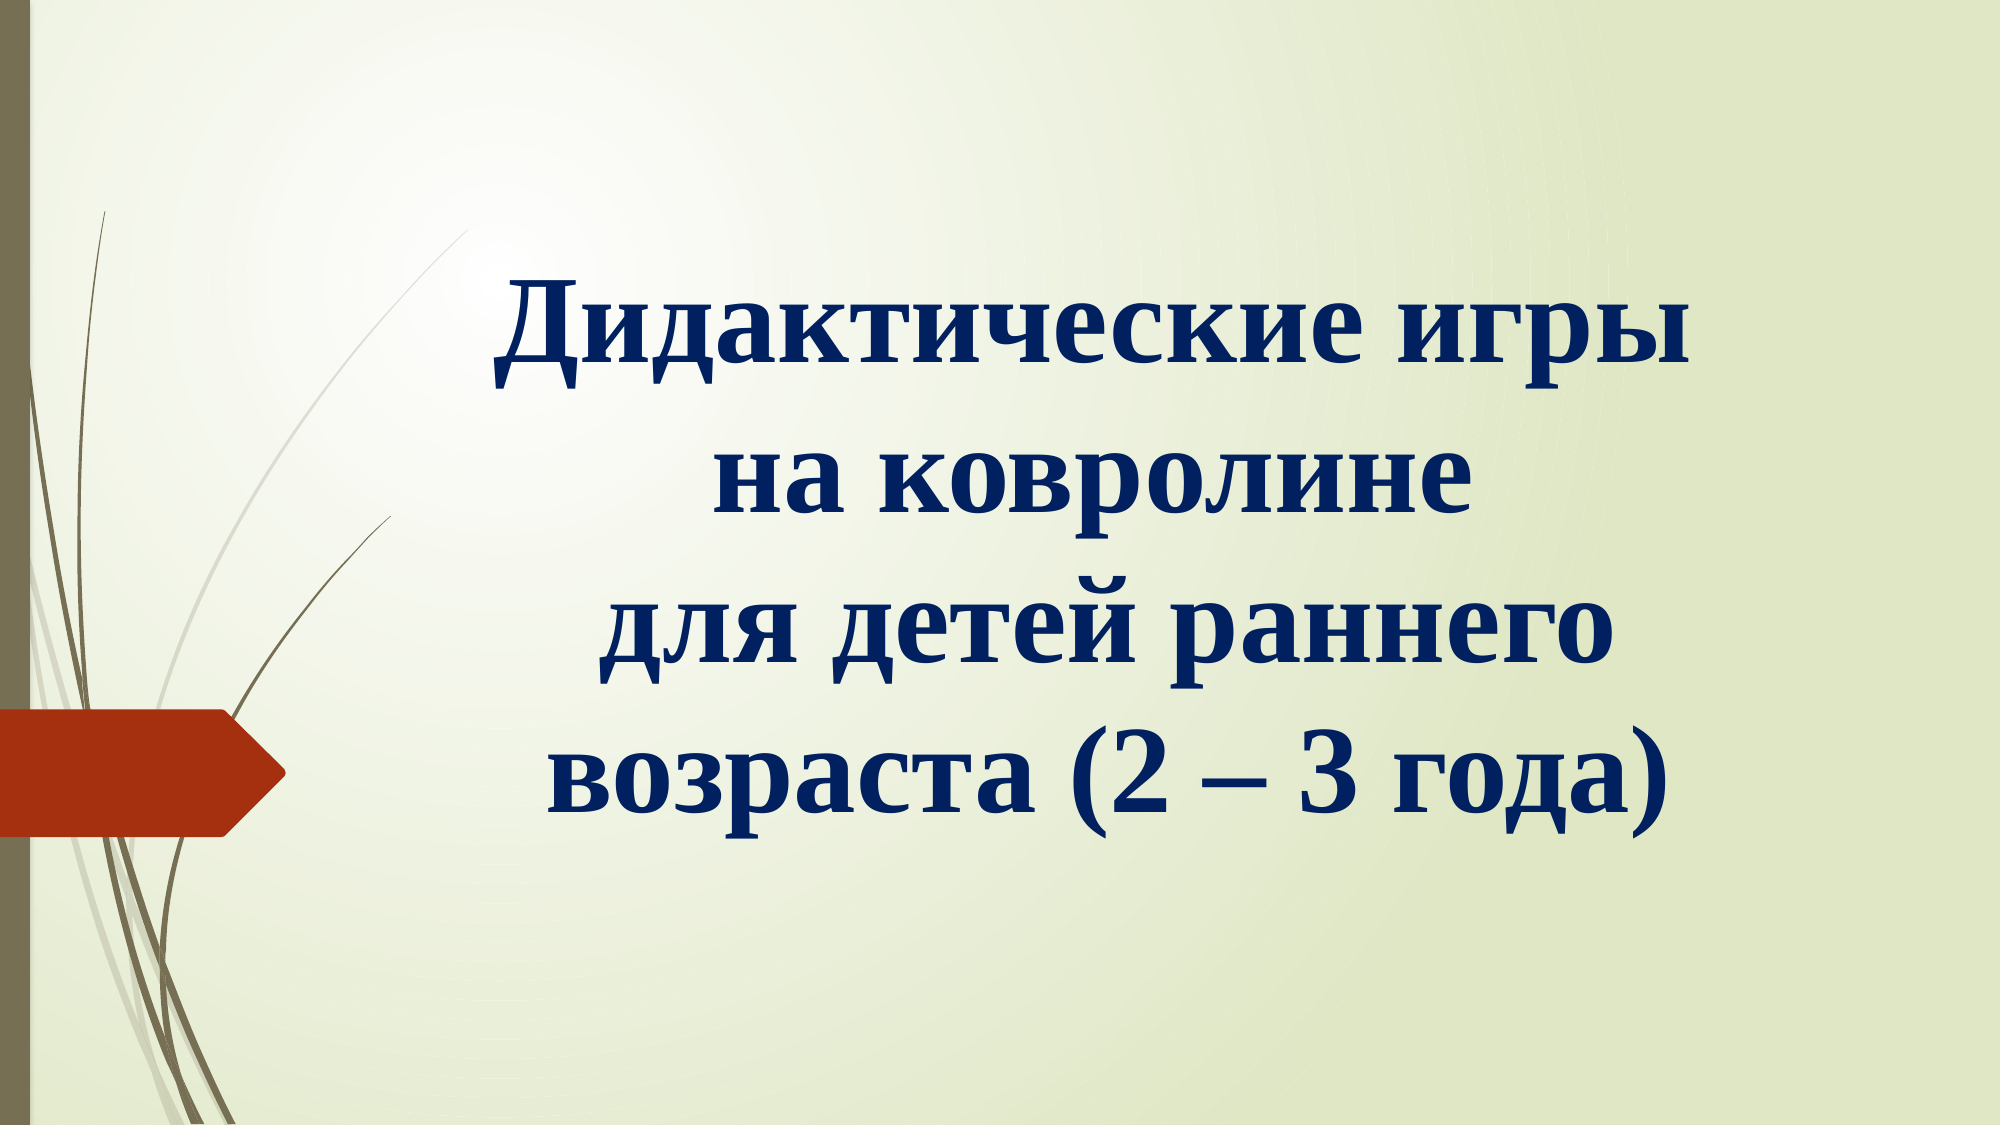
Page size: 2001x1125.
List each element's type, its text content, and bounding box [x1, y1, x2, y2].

title Дидактические игры на ковролине для детей раннего возраста (2 – 3 года) [377, 99, 1840, 995]
